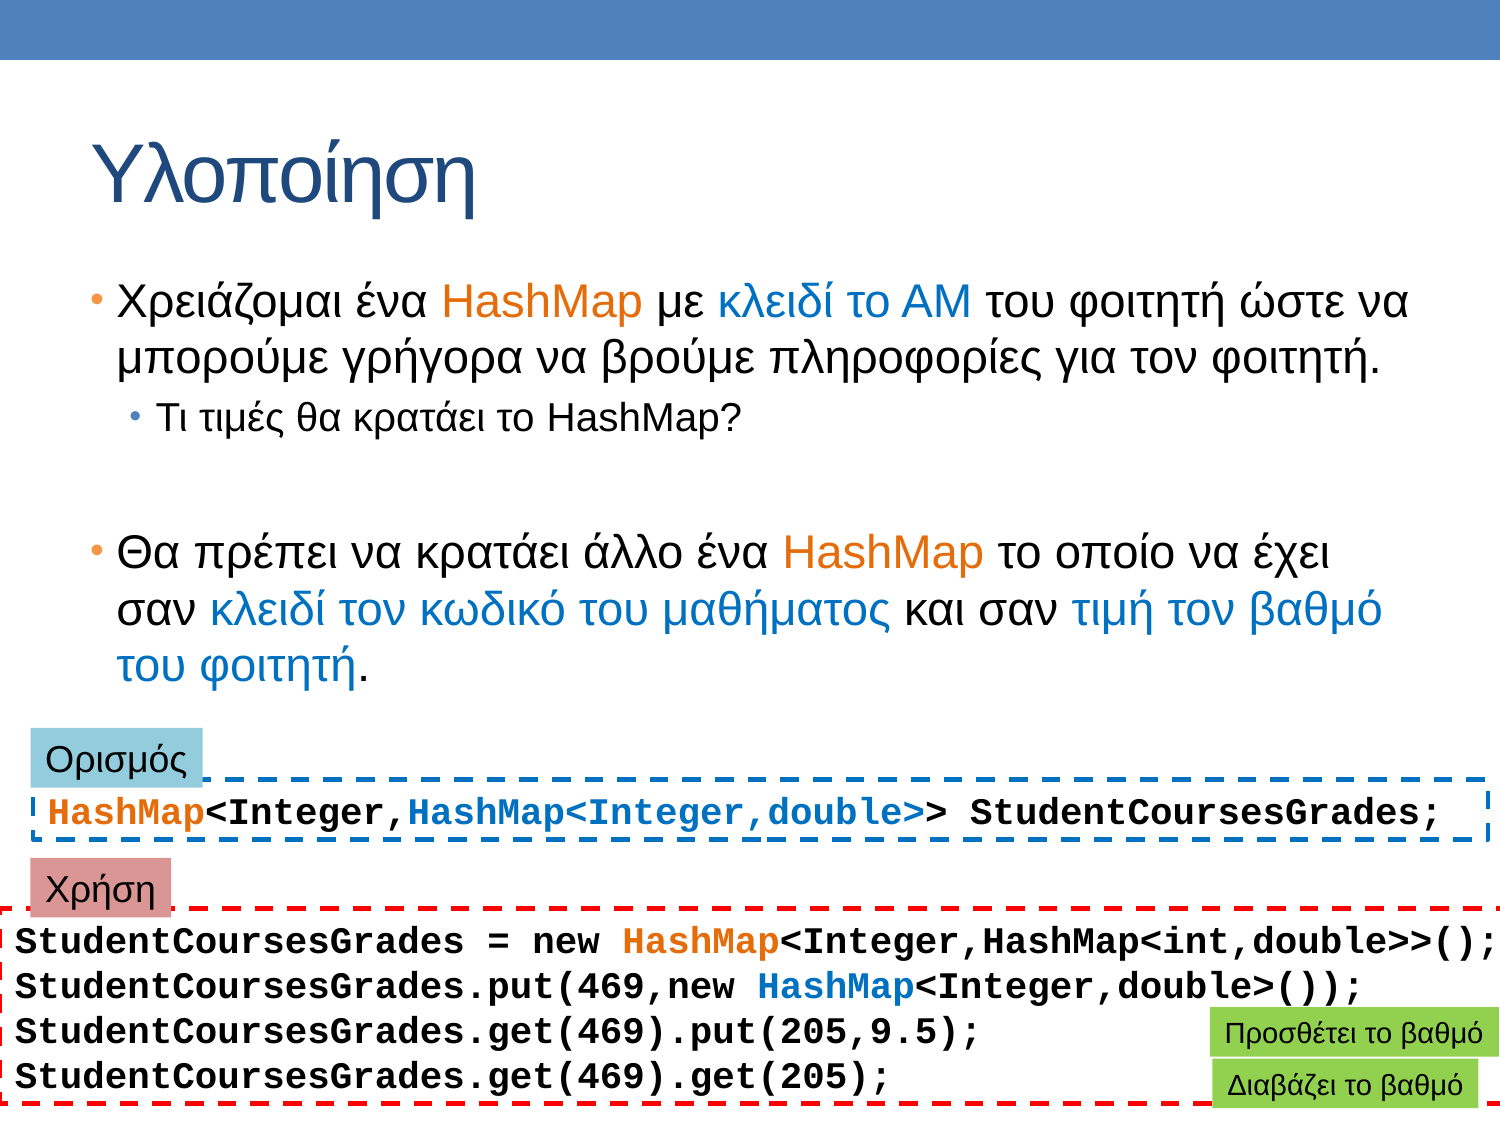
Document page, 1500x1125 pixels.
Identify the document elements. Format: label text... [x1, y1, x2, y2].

text_box Χρήση [30, 857, 172, 918]
text_box Ορισμός [30, 727, 203, 788]
text_box Προσθέτει το βαθμό [1209, 1007, 1499, 1057]
title Υλοποίηση [75, 87, 1425, 250]
list Χρειάζομαι ένα HashMap με κλειδί το ΑΜ του φοιτητή ώστε να μπορούμε γρήγορα να βρούμε πληροφορίες για τον φοιτητή. Τι τιμές θα κρατάει το HashMap? Θα πρέπει να κρατάει άλλο ένα HashMap το οποίο να έχει σαν κλειδί τον κωδικό του μαθήματος και σαν τιμή τον βαθμό του φοιτητή. [75, 262, 1425, 728]
text_box Διαβάζει το βαθμό [1212, 1058, 1479, 1109]
text_box HashMap<Integer,HashMap<Integer,double>> StudentCoursesGrades; [32, 779, 1489, 840]
text_box StudentCoursesGrades = new HashMap<Integer,HashMap<int,double>>(); StudentCoursesGrades.put(469,new HashMap<Integer,double>()); StudentCoursesGrades.get(469).put(205,9.5); StudentCoursesGrades.get(469).get(205); [0, 908, 1500, 1104]
